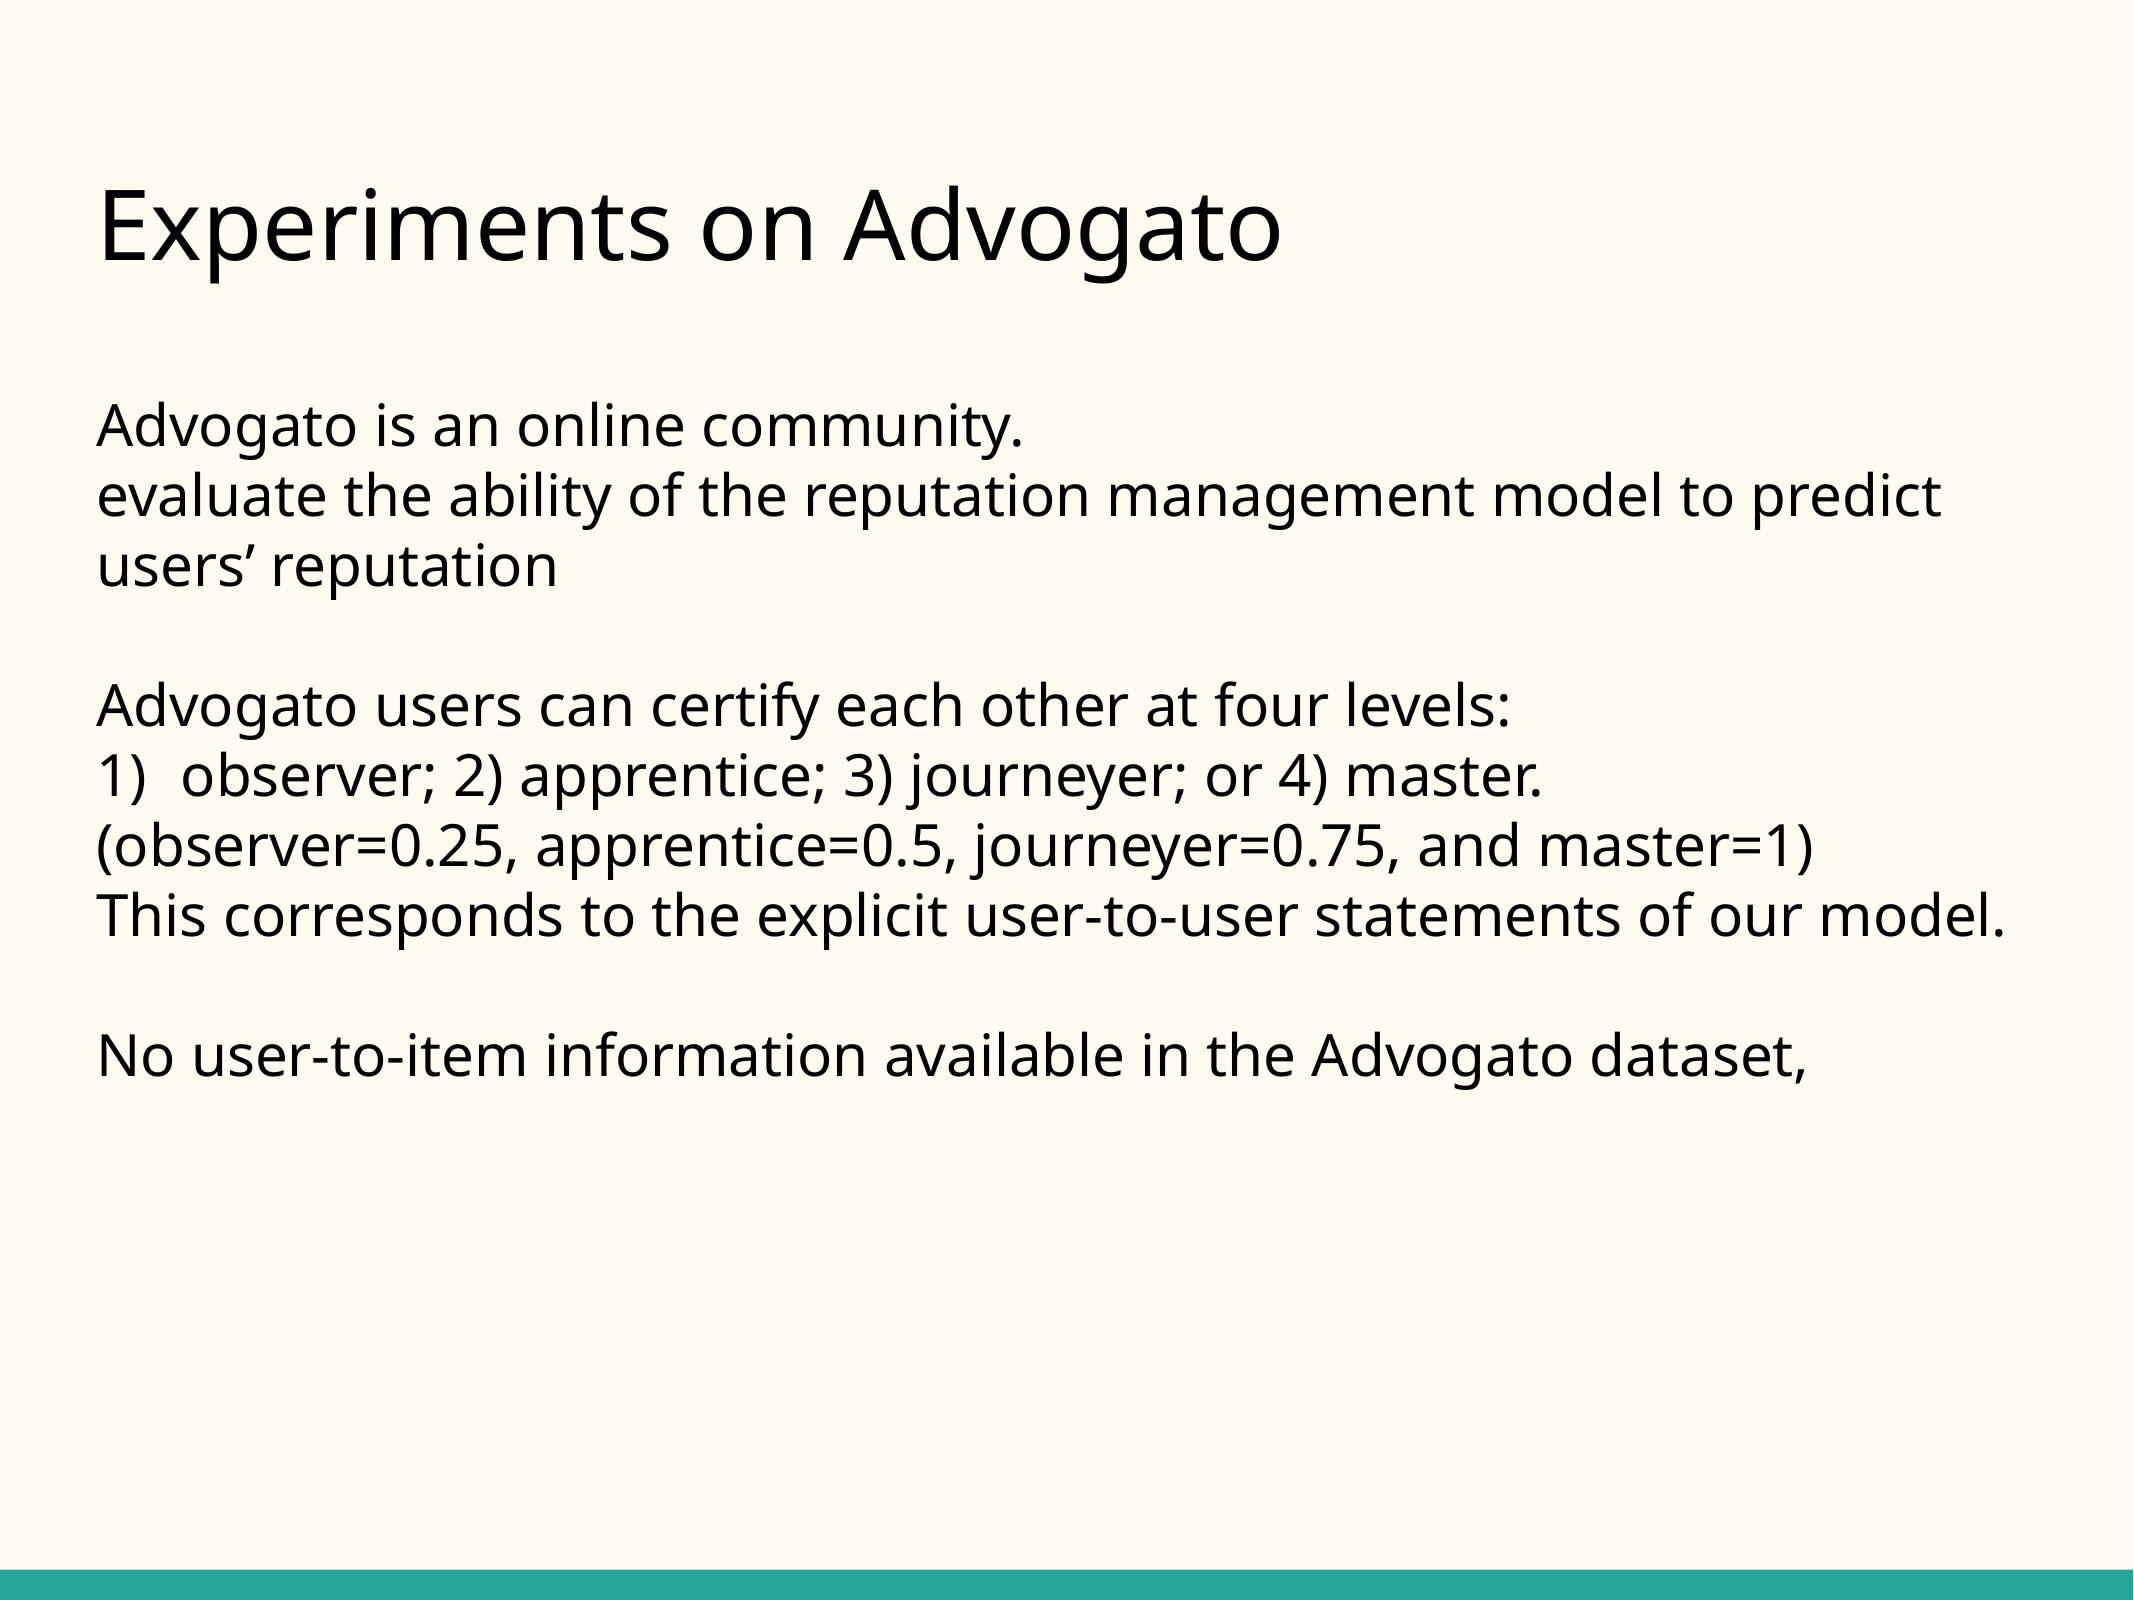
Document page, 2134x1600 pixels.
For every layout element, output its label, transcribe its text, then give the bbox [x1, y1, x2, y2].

title Experiments on Advogato [72, 138, 2061, 330]
list Advogato is an online community. evaluate the ability of the reputation management model to predict users’ reputation Advogato users can certify each other at four levels: observer; 2) apprentice; 3) journeyer; or 4) master. (observer=0.25, apprentice=0.5, journeyer=0.75, and master=1) This corresponds to the explicit user-to-user statements of our model. No user-to-item information available in the Advogato dataset, [72, 364, 2061, 1422]
